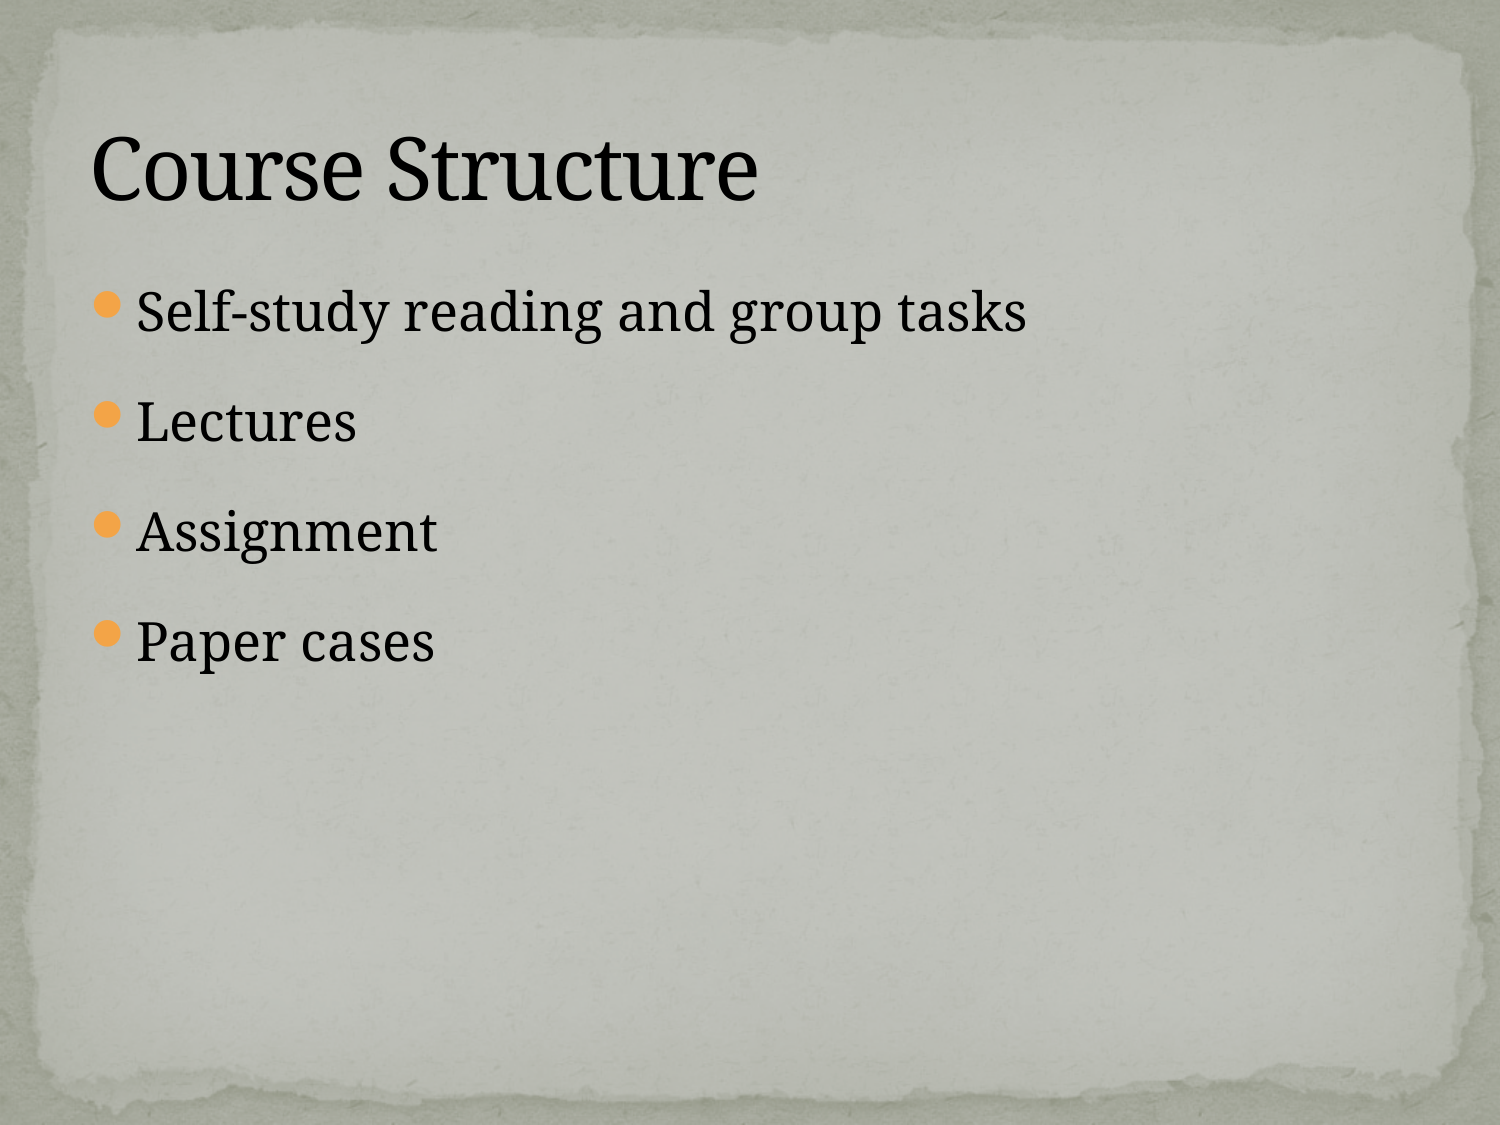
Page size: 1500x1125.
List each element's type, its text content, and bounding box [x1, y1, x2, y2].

list Self-study reading and group tasks Lectures Assignment Paper cases [74, 237, 1426, 1006]
title Course Structure [74, 24, 1425, 225]
